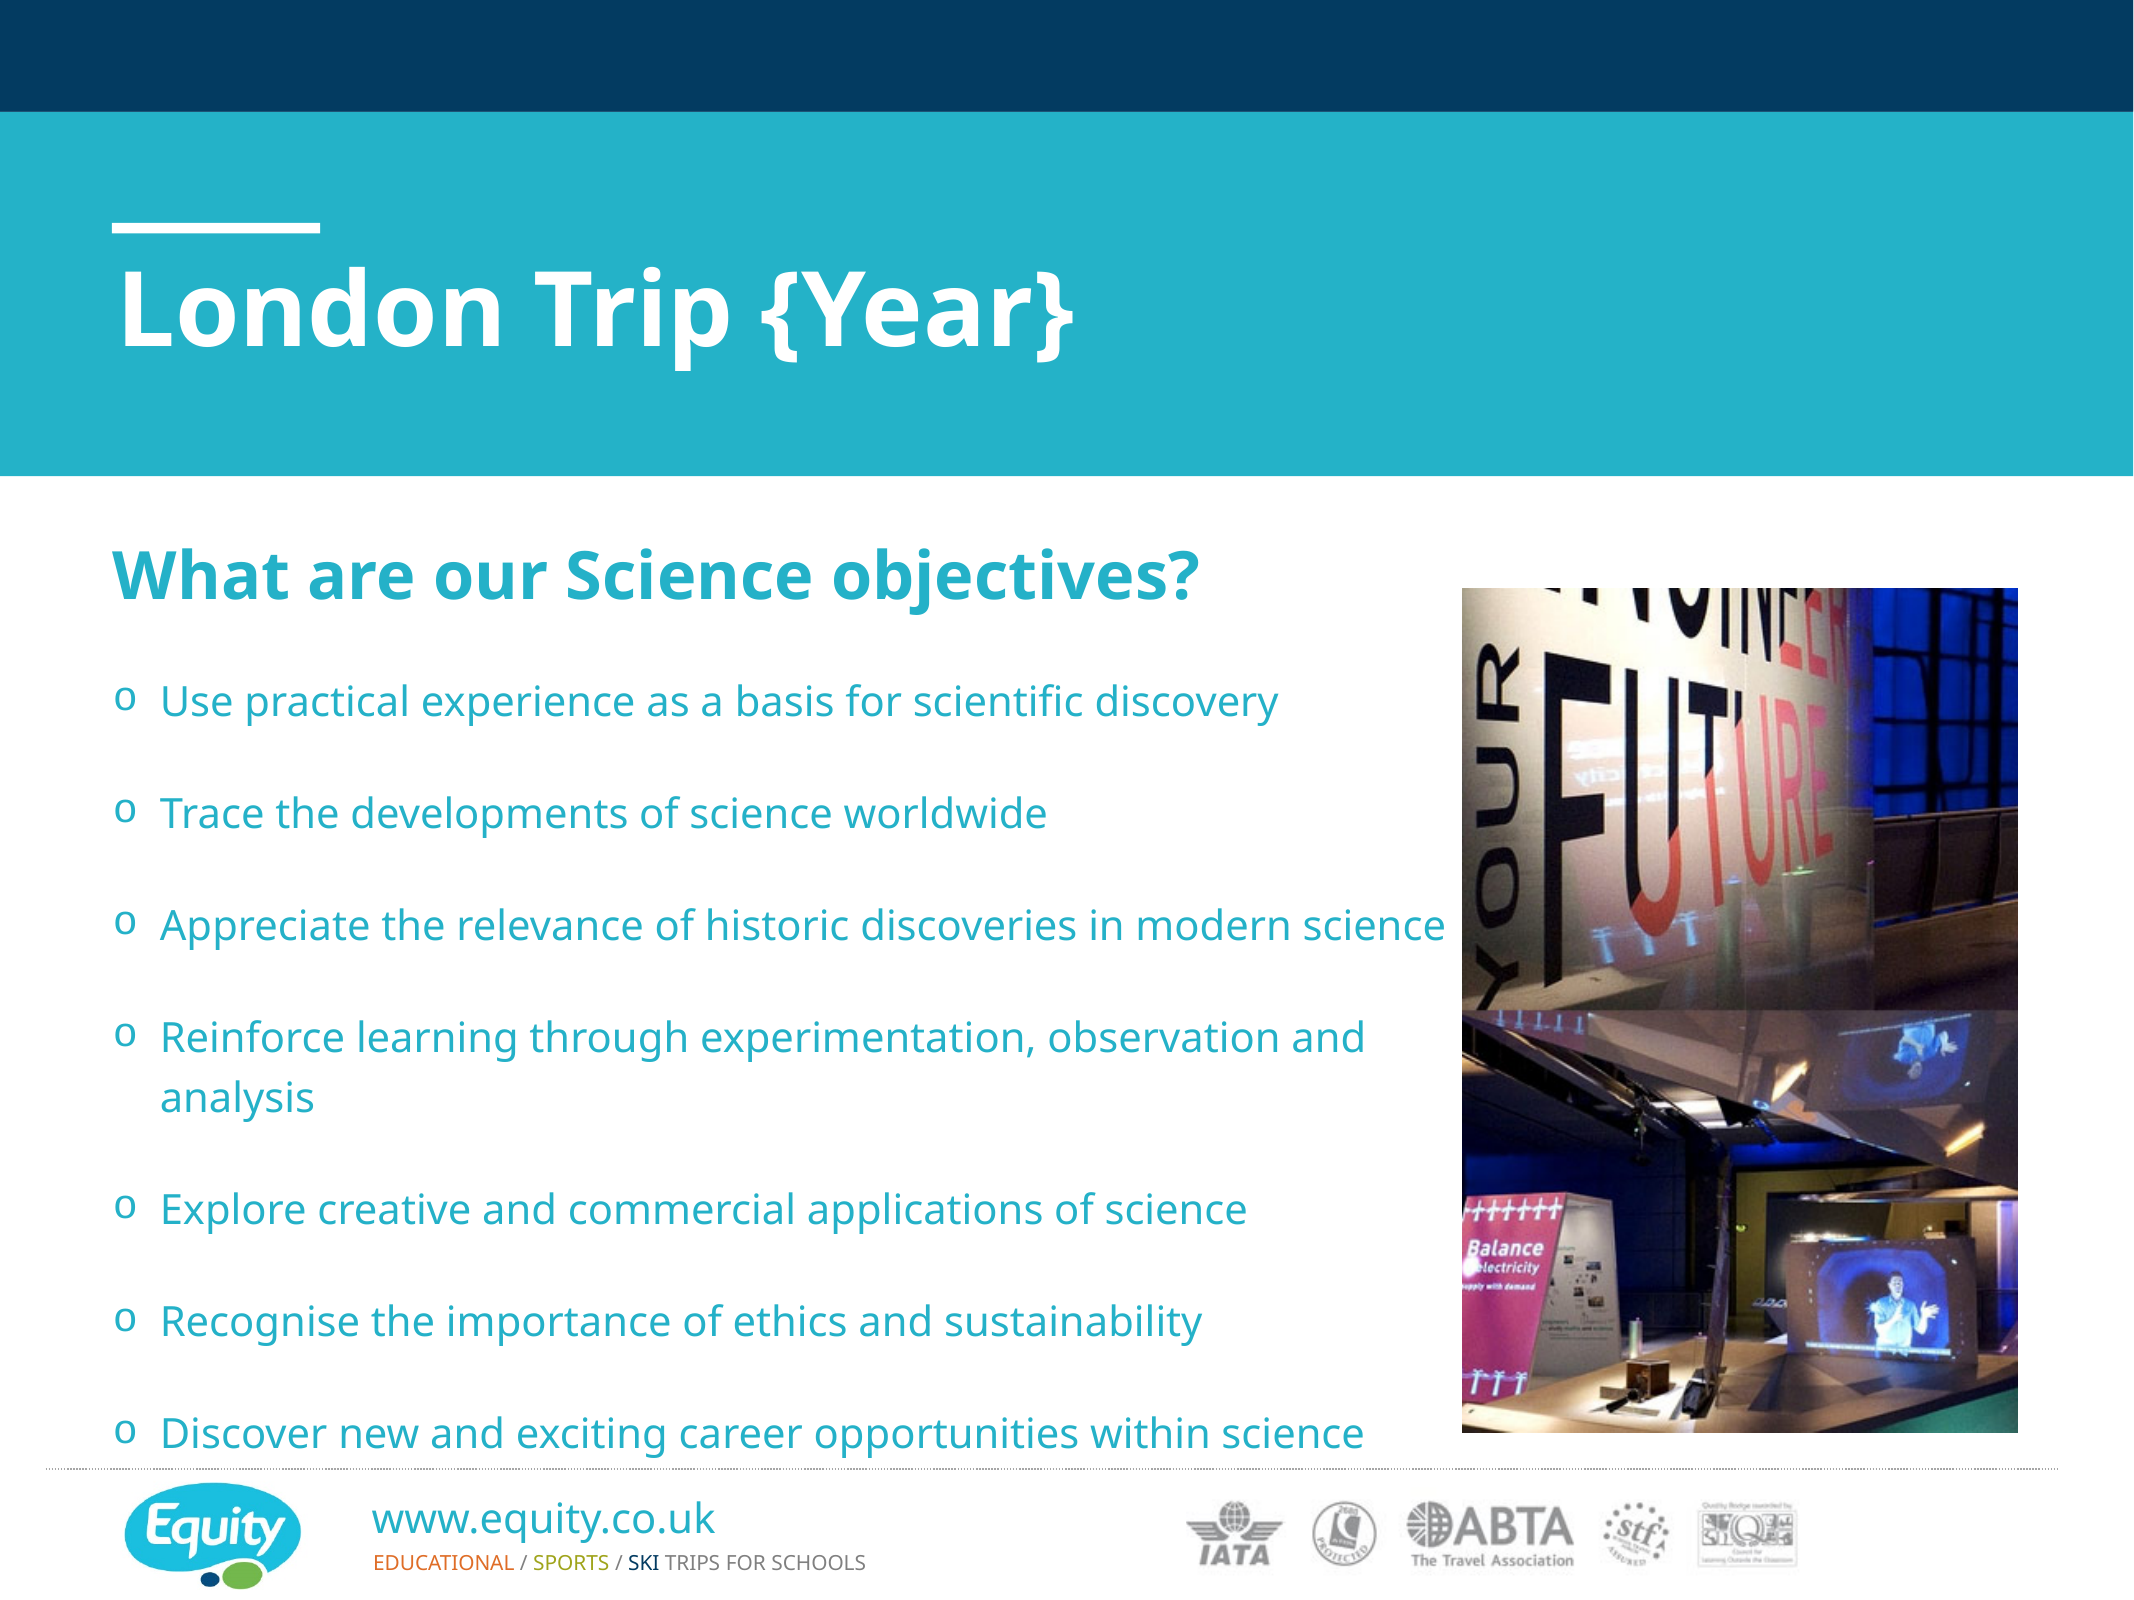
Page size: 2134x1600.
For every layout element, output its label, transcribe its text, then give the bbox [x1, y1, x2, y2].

title London Trip {Year} [111, 252, 1743, 421]
picture [1461, 587, 2018, 1433]
list What are our Science objectives? Use practical experience as a basis for scientific discovery Trace the developments of science worldwide Appreciate the relevance of historic discoveries in modern science Reinforce learning through experimentation, observation and analysis Explore creative and commercial applications of science Recognise the importance of ethics and sustainability Discover new and exciting career opportunities within science [98, 509, 1463, 1345]
picture [1186, 1487, 1812, 1582]
picture [109, 1448, 316, 1590]
